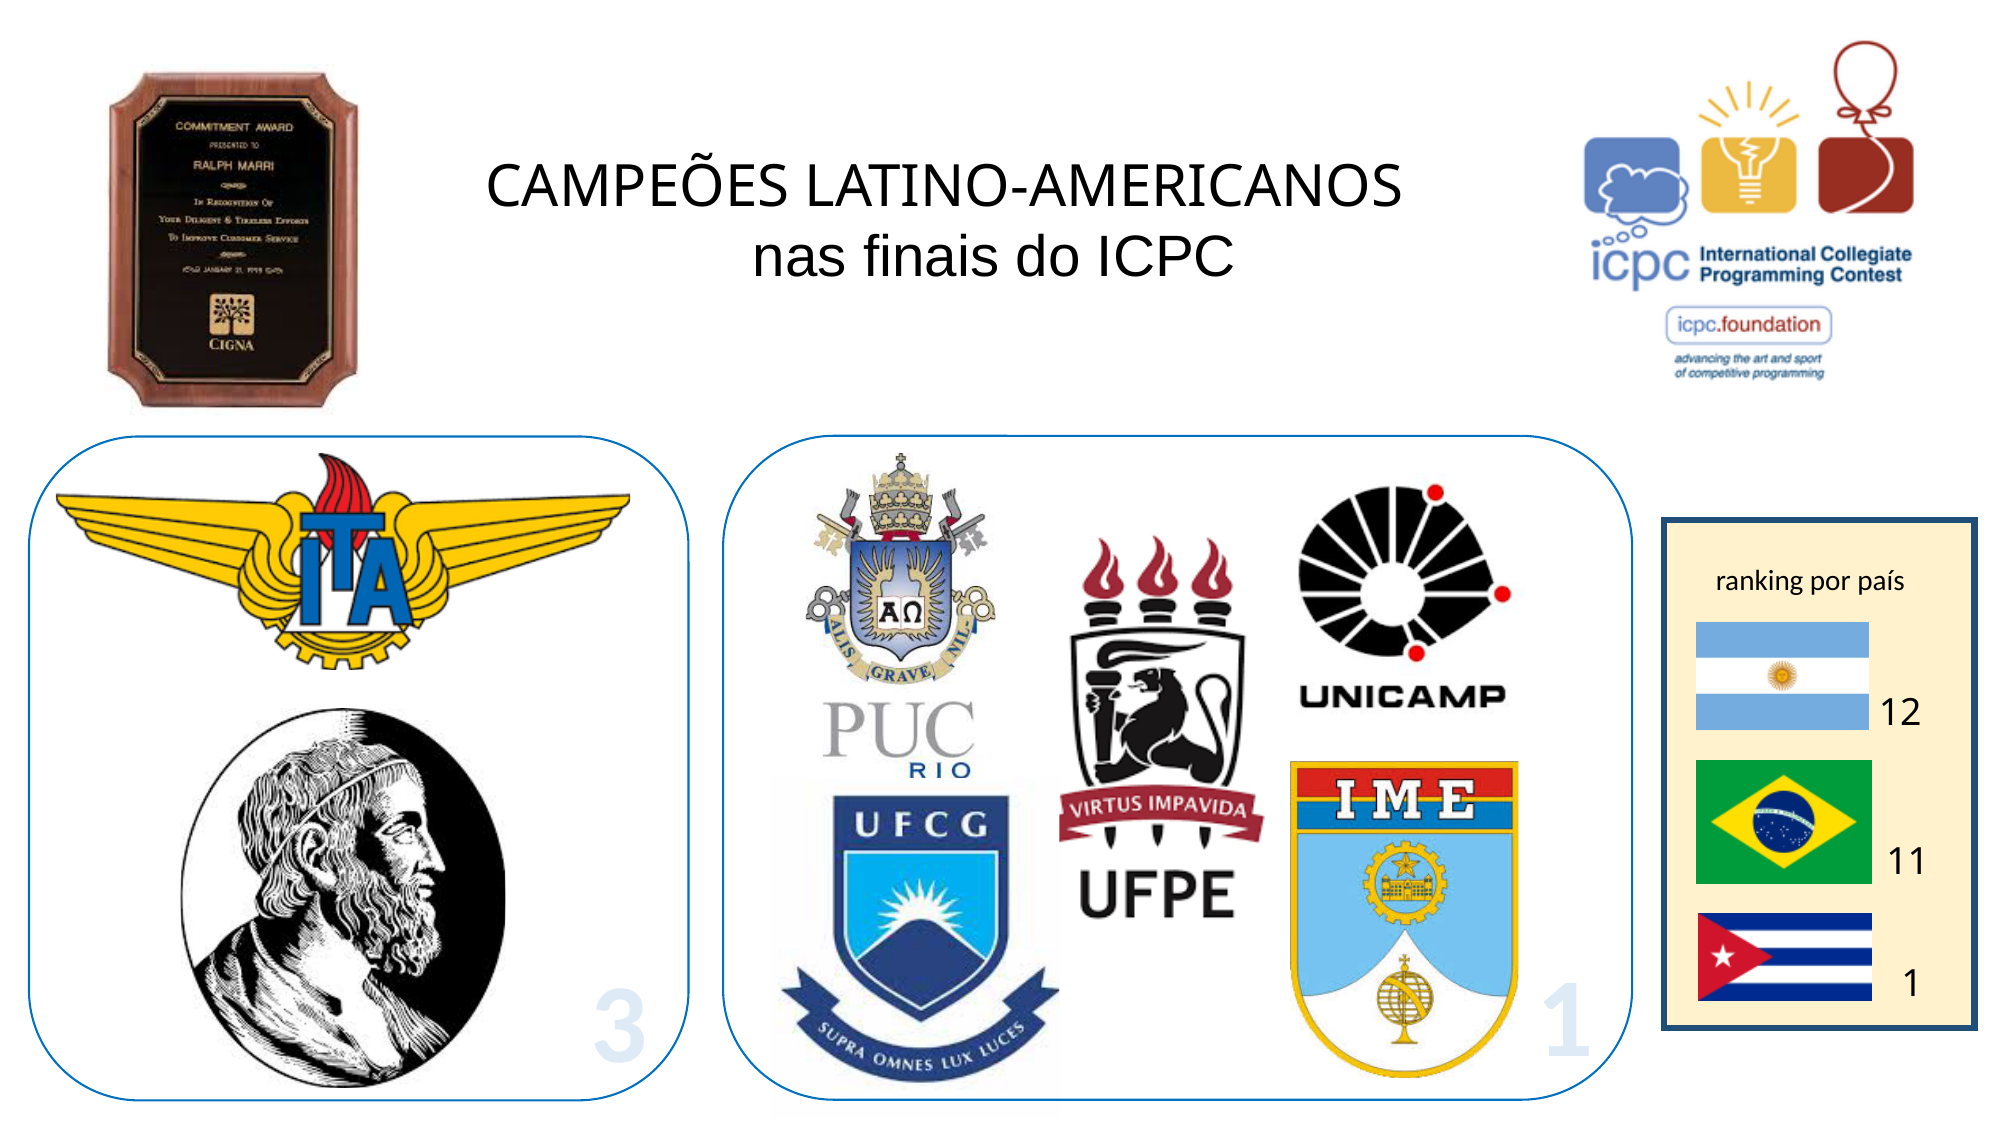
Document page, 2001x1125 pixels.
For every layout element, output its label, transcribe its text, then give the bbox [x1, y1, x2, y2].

picture [1289, 761, 1519, 1078]
picture [1563, 26, 1936, 398]
text_box [27, 435, 690, 1102]
picture [1698, 913, 1872, 1001]
picture [771, 453, 1269, 1118]
text_box ranking por país [1701, 553, 1938, 604]
text_box [1663, 519, 1976, 1029]
text_box 1 [1521, 935, 1609, 1086]
picture [180, 708, 506, 1088]
text_box 12 [1864, 681, 1966, 741]
picture [1696, 622, 1869, 730]
picture [55, 453, 631, 670]
text_box CAMPEÕES LATINO-AMERICANOS nas finais do ICPC [470, 140, 1504, 296]
picture [1271, 473, 1526, 724]
picture [54, 64, 411, 416]
picture [1696, 760, 1872, 884]
text_box 11 [1871, 829, 1973, 890]
text_box [722, 434, 1634, 1101]
text_box 1 [1886, 951, 1988, 1012]
text_box 3 [575, 942, 663, 1093]
